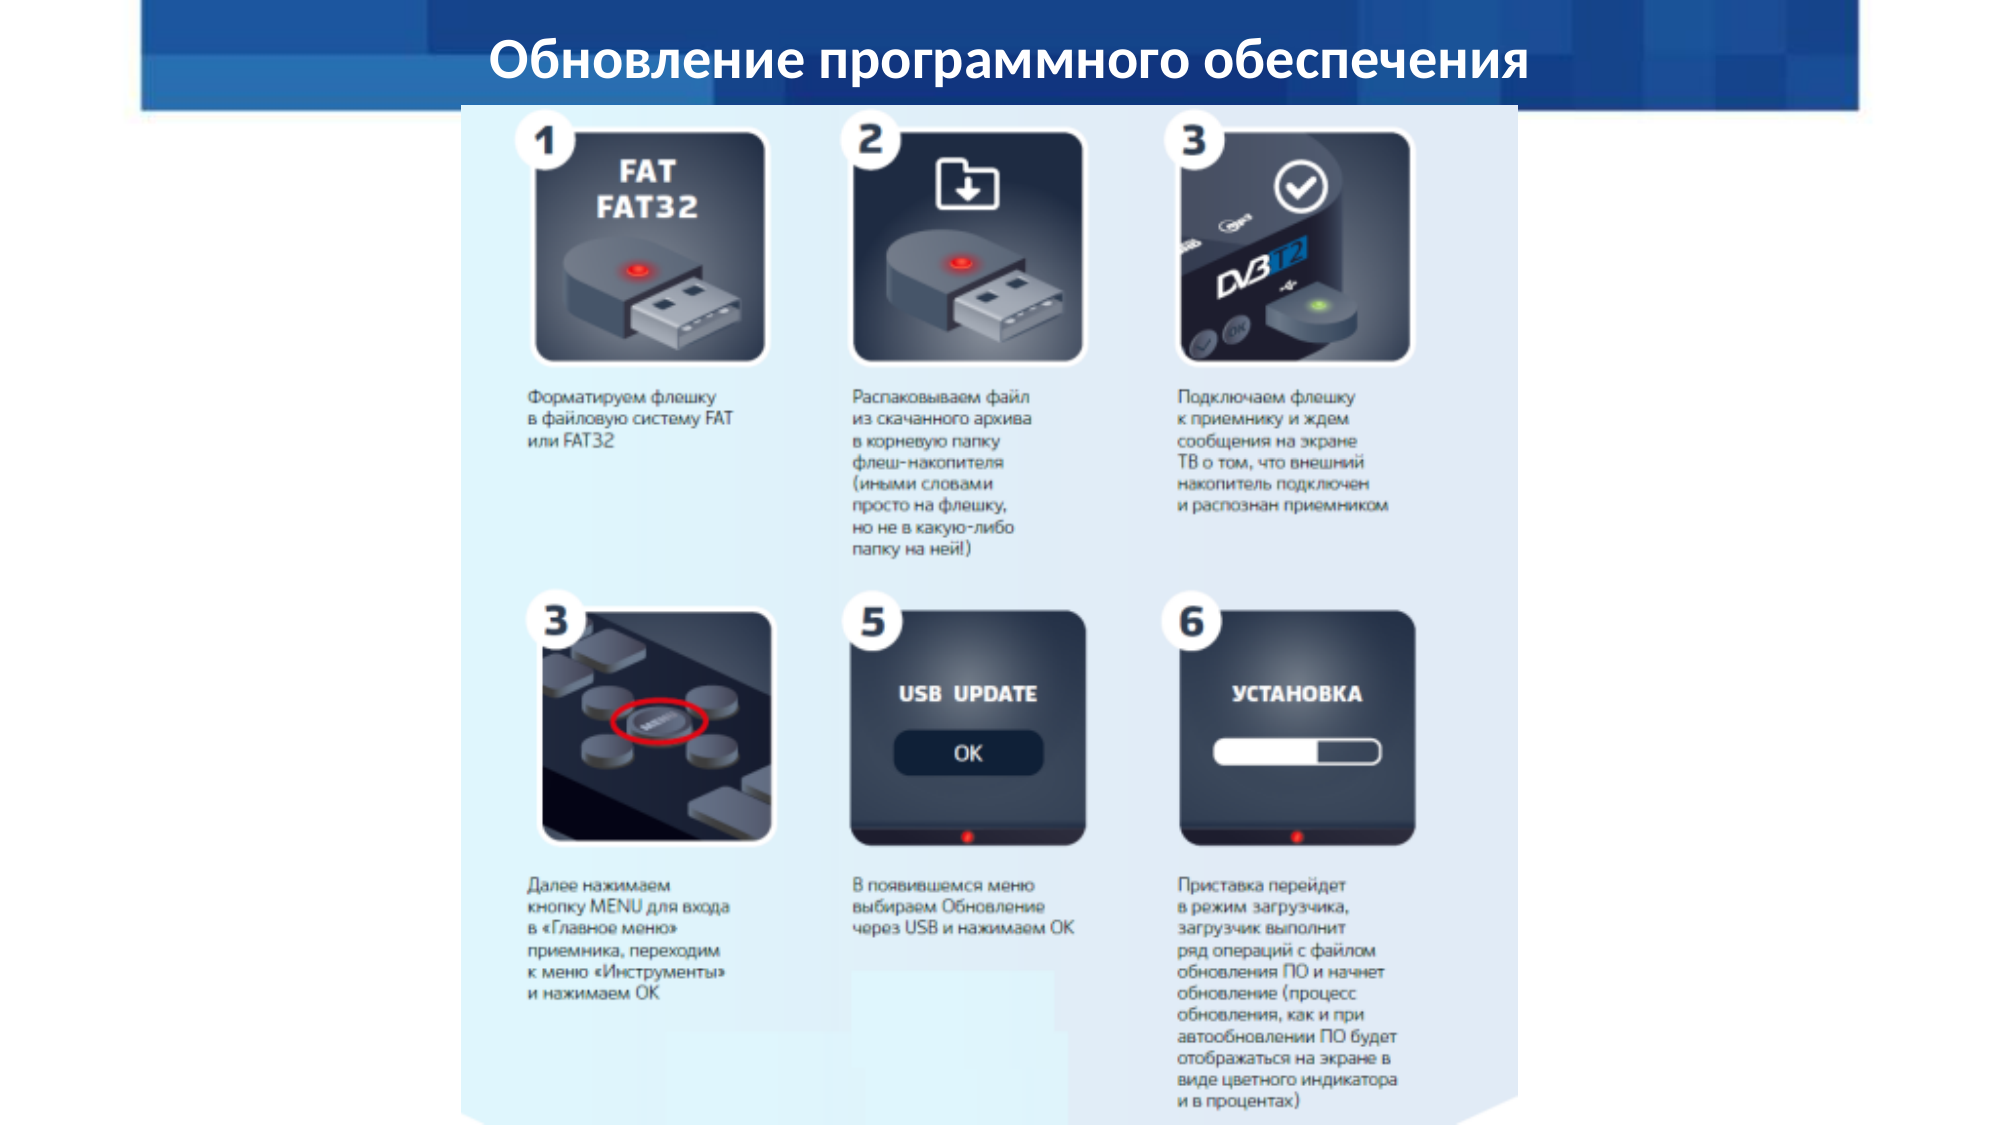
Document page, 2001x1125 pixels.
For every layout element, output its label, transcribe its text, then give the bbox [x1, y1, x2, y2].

picture [0, 0, 2001, 1125]
title Обновление программного обеспечения [427, 0, 1594, 133]
